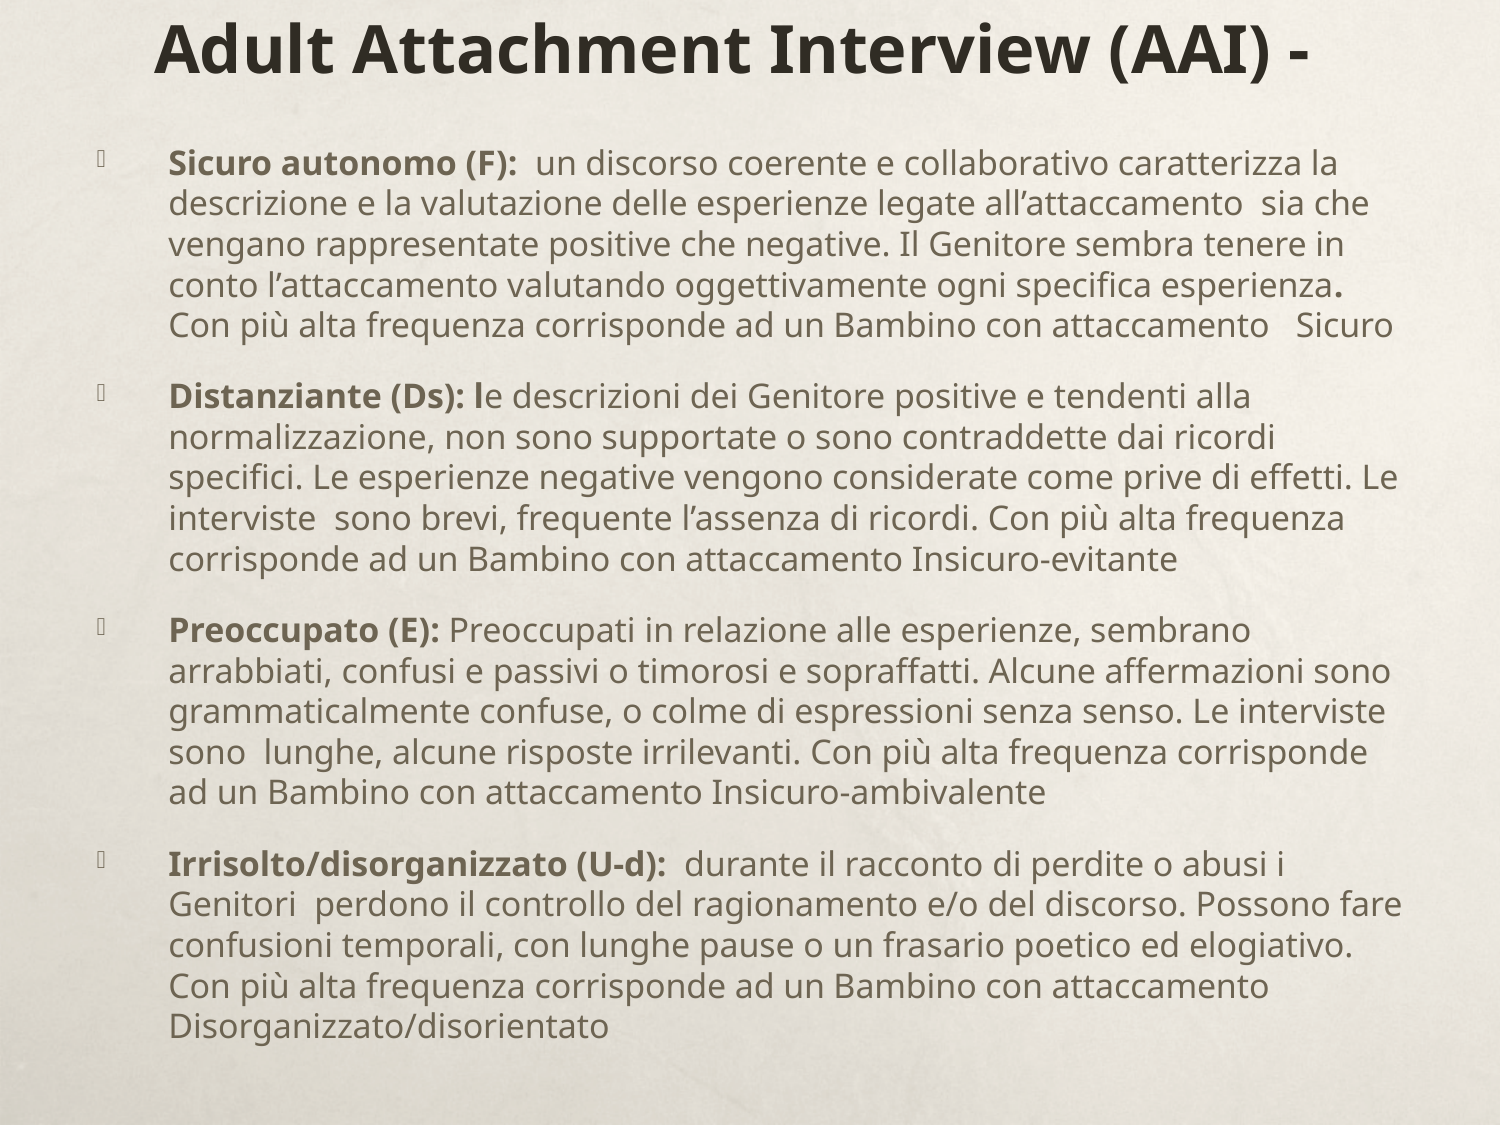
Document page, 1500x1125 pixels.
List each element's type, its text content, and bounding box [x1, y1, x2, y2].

title Adult Attachment Interview (AAI) - [81, 15, 1419, 133]
list Sicuro autonomo (F): un discorso coerente e collaborativo caratterizza la descrizione e la valutazione delle esperienze legate all’attaccamento sia che vengano rappresentate positive che negative. Il Genitore sembra tenere in conto l’attaccamento valutando oggettivamente ogni specifica esperienza. Con più alta frequenza corrisponde ad un Bambino con attaccamento Sicuro Distanziante (Ds): le descrizioni dei Genitore positive e tendenti alla normalizzazione, non sono supportate o sono contraddette dai ricordi specifici. Le esperienze negative vengono considerate come prive di effetti. Le interviste sono brevi, frequente l’assenza di ricordi. Con più alta frequenza corrisponde ad un Bambino con attaccamento Insicuro-evitante Preoccupato (E): Preoccupati in relazione alle esperienze, sembrano arrabbiati, confusi e passivi o timorosi e sopraffatti. Alcune affermazioni sono grammaticalmente confuse, o colme di espressioni senza senso. Le interviste sono lunghe, alcune risposte irrilevanti. Con più alta frequenza corrisponde ad un Bambino con attaccamento Insicuro-ambivalente Irrisolto/disorganizzato (U-d): durante il racconto di perdite o abusi i Genitori perdono il controllo del ragionamento e/o del discorso. Possono fare confusioni temporali, con lunghe pause o un frasario poetico ed elogiativo. Con più alta frequenza corrisponde ad un Bambino con attaccamento Disorganizzato/disorientato [81, 133, 1419, 1076]
